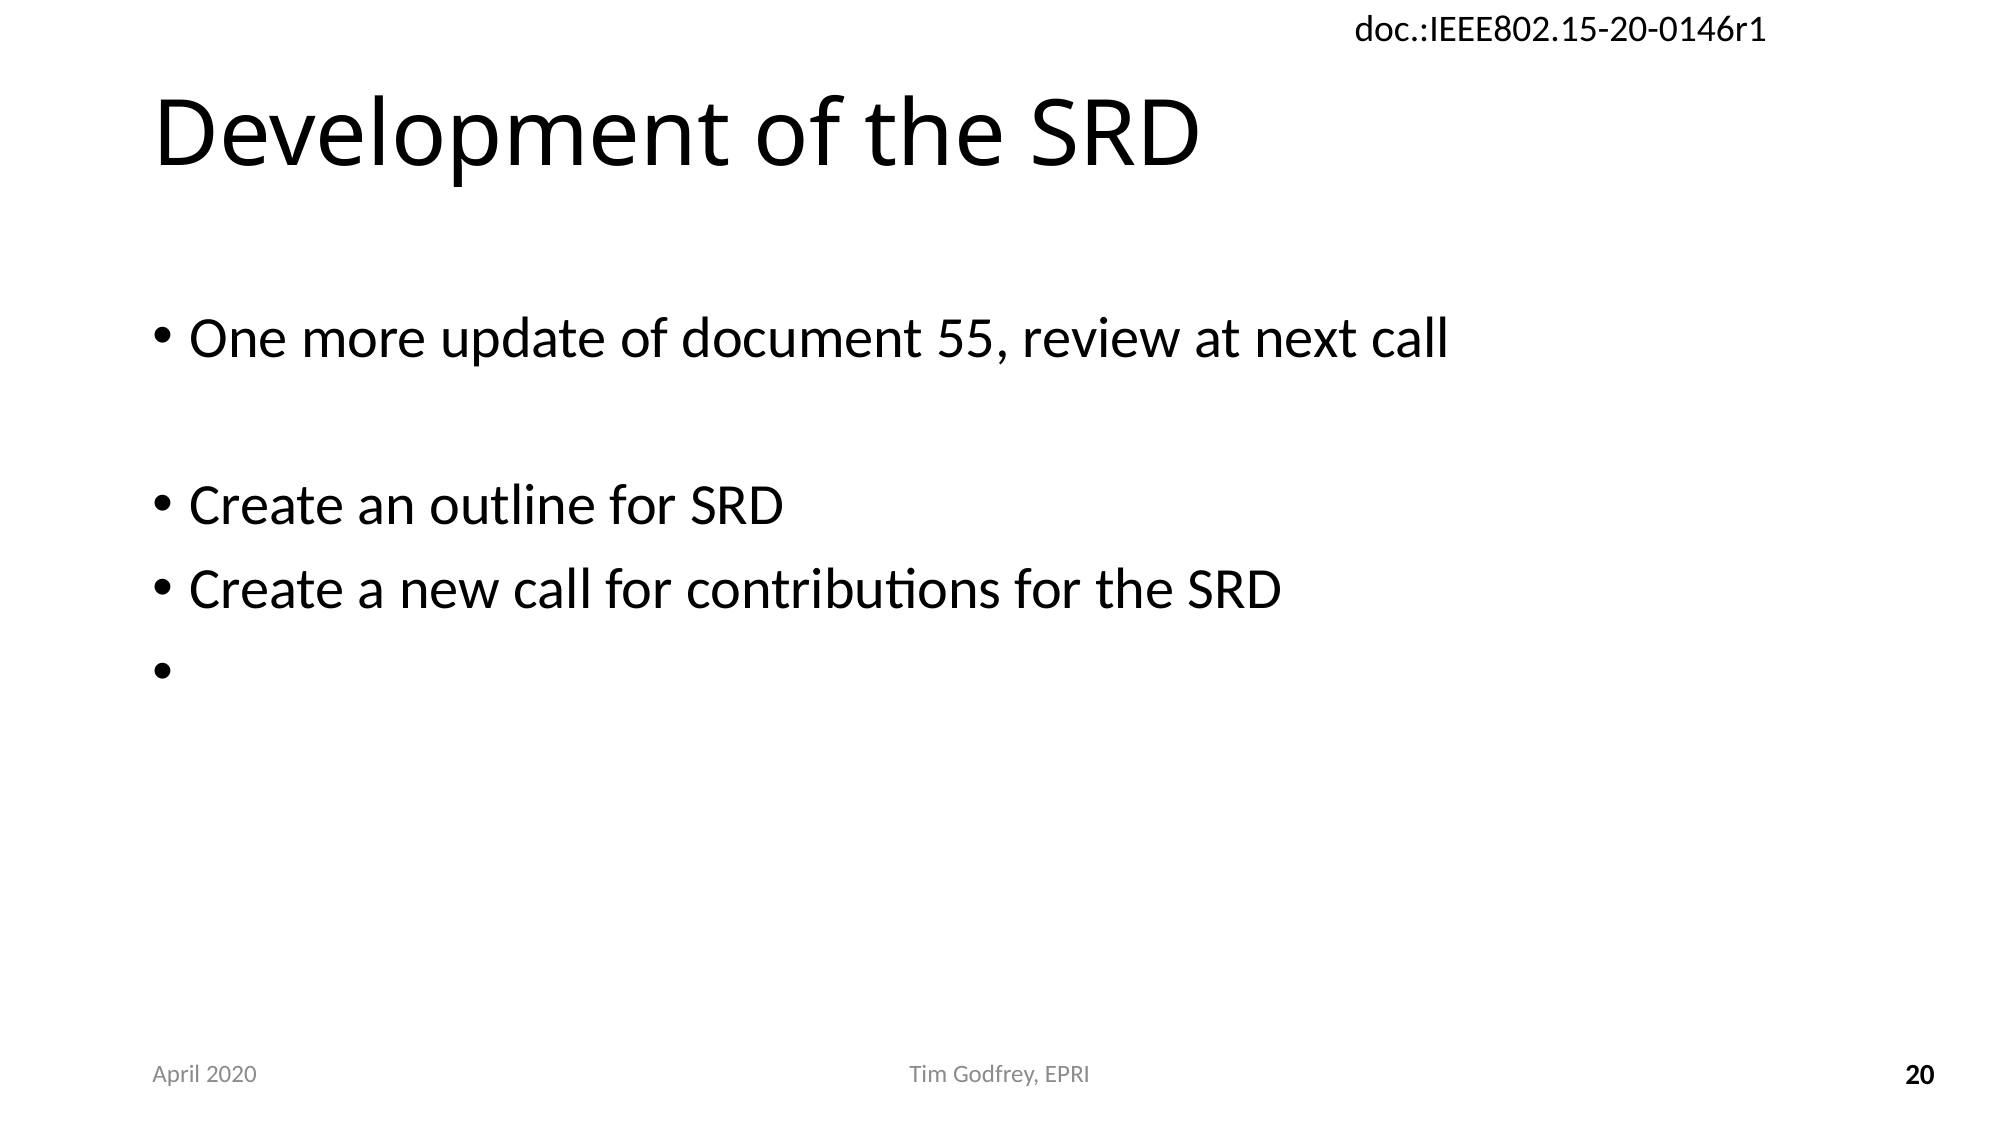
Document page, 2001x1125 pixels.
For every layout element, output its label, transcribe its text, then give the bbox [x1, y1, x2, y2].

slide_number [137, 1042, 588, 1103]
footer Tim Godfrey, EPRI [662, 1042, 1338, 1103]
list One more update of document 55, review at next call Create an outline for SRD Create a new call for contributions for the SRD [137, 299, 1863, 1014]
title Development of the SRD [137, 59, 1863, 213]
slide_number 20 [1462, 1042, 1950, 1103]
